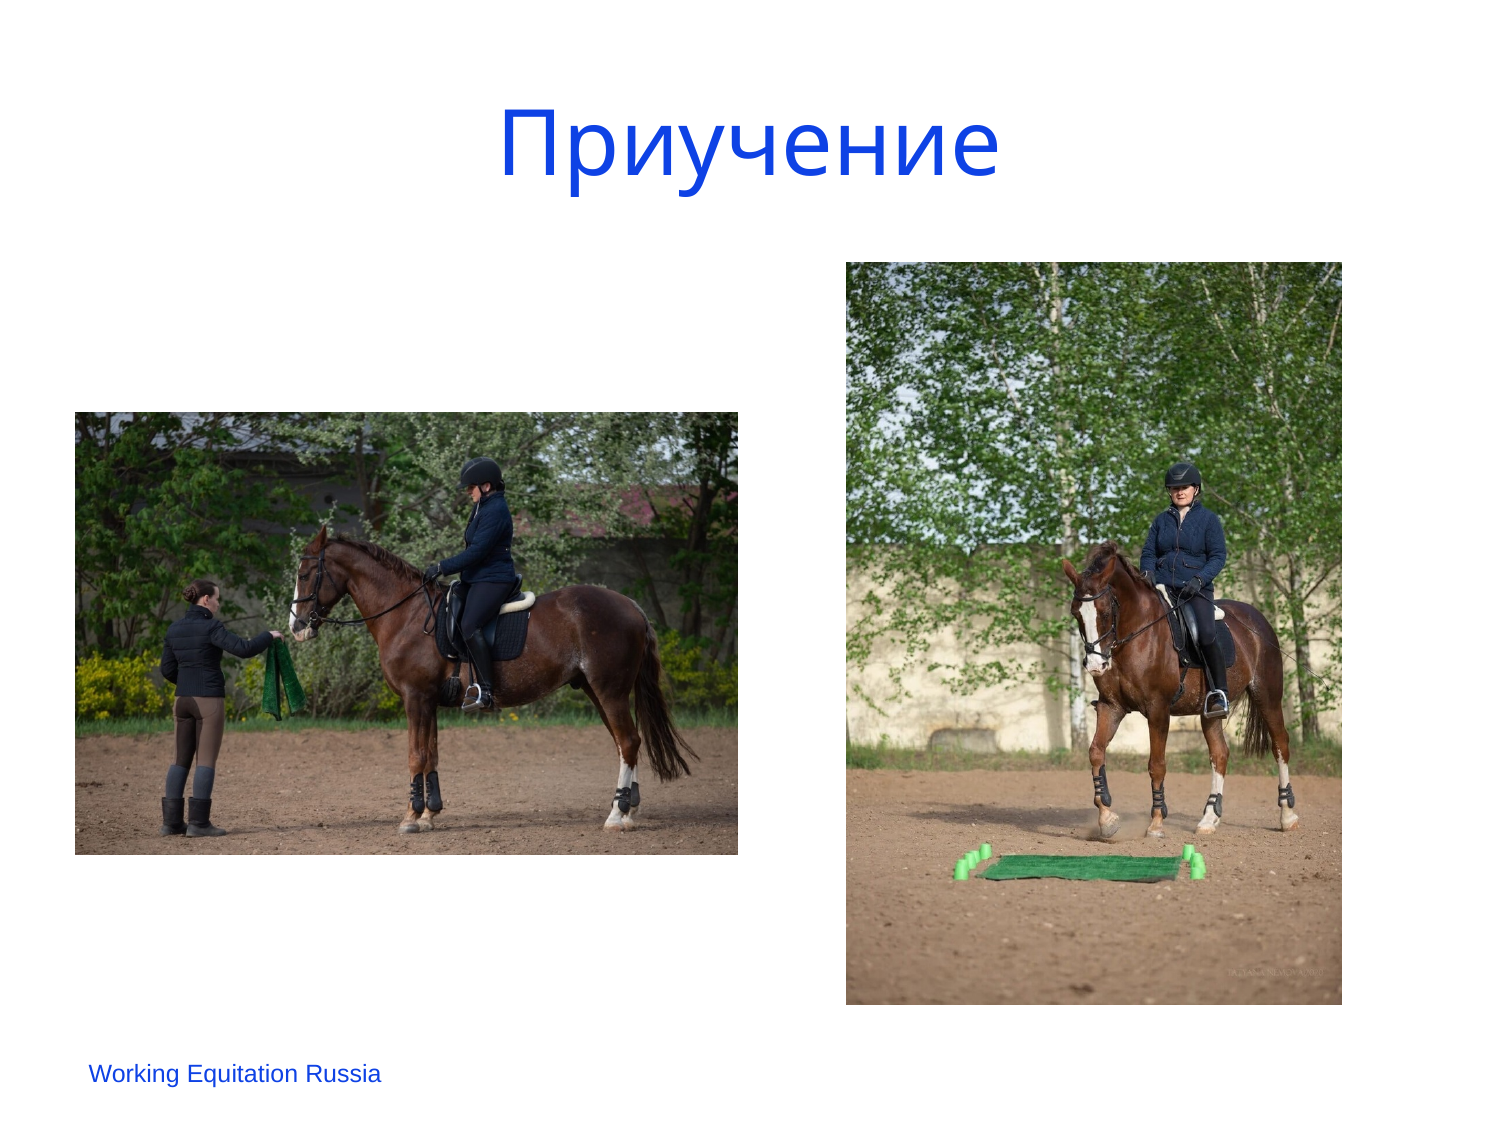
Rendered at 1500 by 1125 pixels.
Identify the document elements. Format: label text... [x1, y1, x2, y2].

footer Working Equitation Russia [73, 1042, 1196, 1103]
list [74, 412, 738, 855]
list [845, 262, 1342, 1006]
title Приучение [75, 45, 1425, 233]
